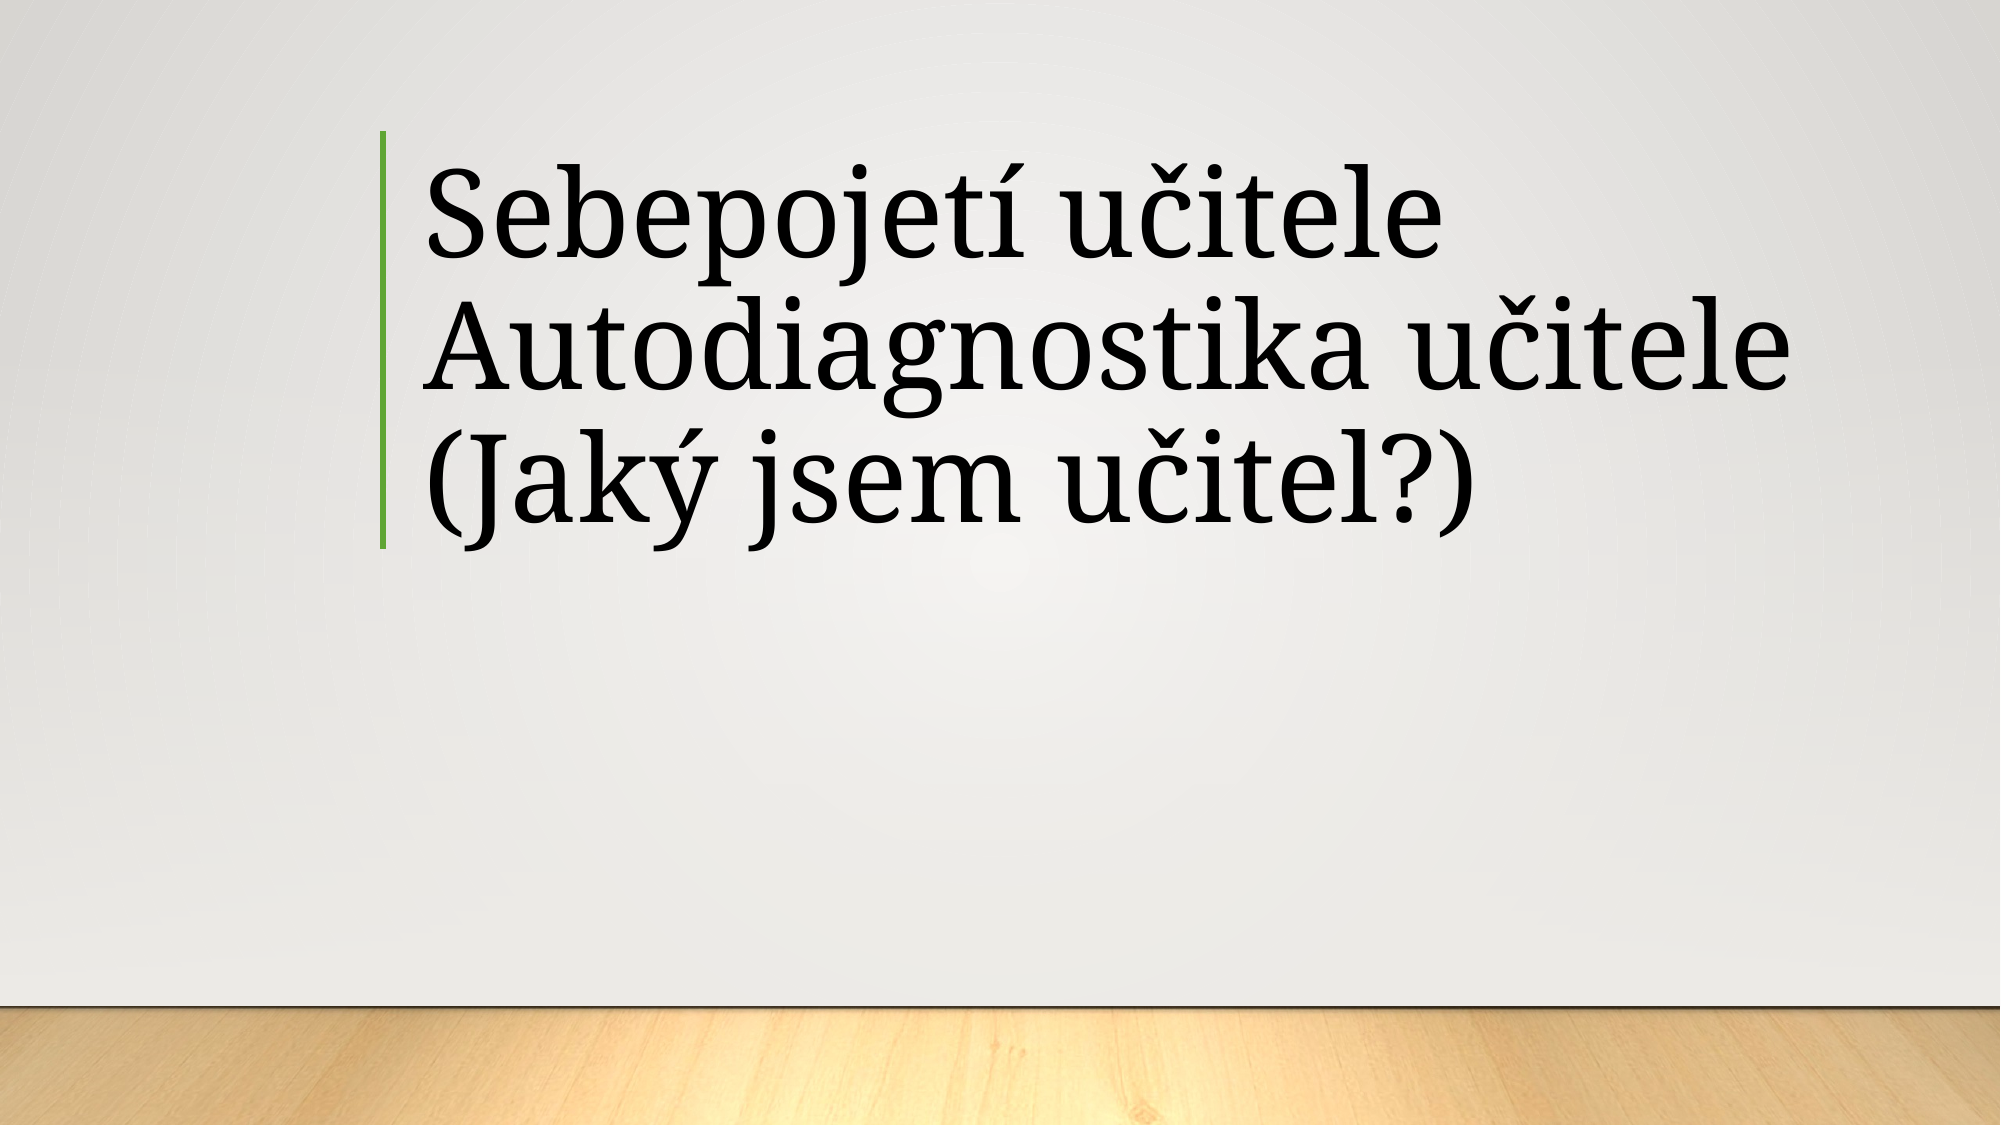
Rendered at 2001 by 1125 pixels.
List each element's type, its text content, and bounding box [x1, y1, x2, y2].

picture [0, 1006, 2000, 1125]
title Sebepojetí učitele Autodiagnostika učitele (Jaký jsem učitel?) [408, 131, 1814, 549]
